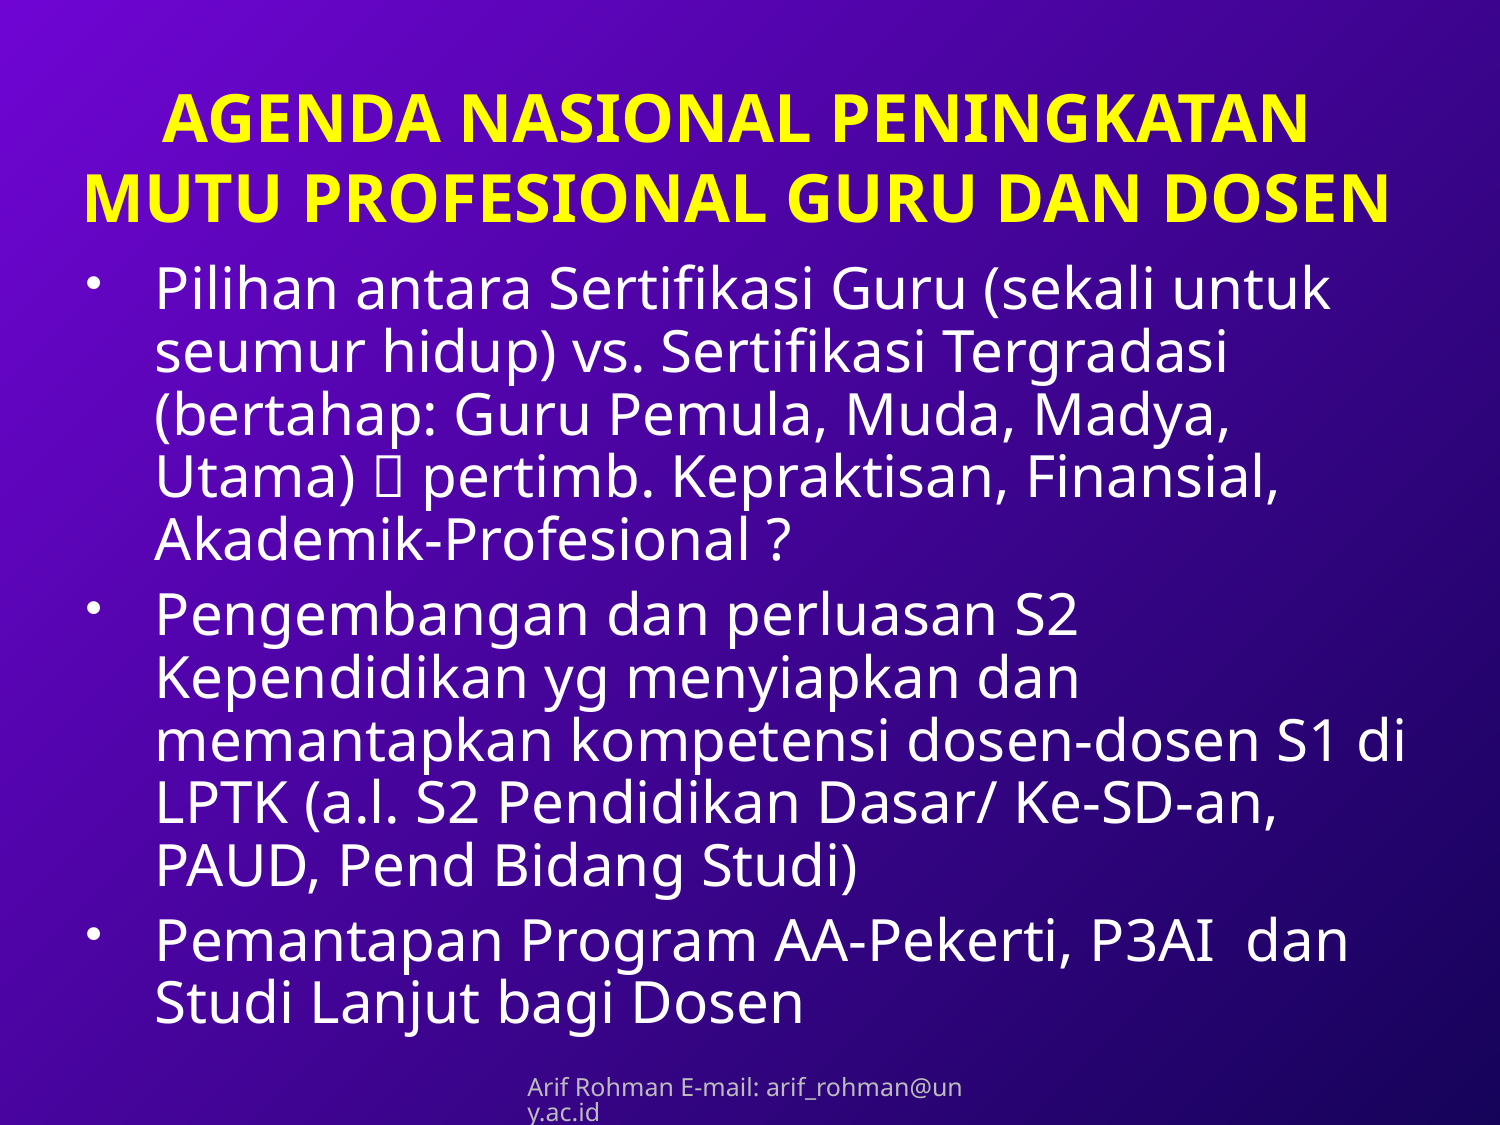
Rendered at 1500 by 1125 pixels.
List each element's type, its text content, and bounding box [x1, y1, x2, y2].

list Pilihan antara Sertifikasi Guru (sekali untuk seumur hidup) vs. Sertifikasi Tergradasi (bertahap: Guru Pemula, Muda, Madya, Utama)  pertimb. Kepraktisan, Finansial, Akademik-Profesional ? Pengembangan dan perluasan S2 Kependidikan yg menyiapkan dan memantapkan kompetensi dosen-dosen S1 di LPTK (a.l. S2 Pendidikan Dasar/ Ke-SD-an, PAUD, Pend Bidang Studi) Pemantapan Program AA-Pekerti, P3AI dan Studi Lanjut bagi Dosen [50, 220, 1463, 1050]
footer Arif Rohman E-mail: arif_rohman@uny.ac.id [512, 1052, 988, 1113]
title AGENDA NASIONAL PENINGKATAN MUTU PROFESIONAL GURU DAN DOSEN [50, 62, 1425, 250]
